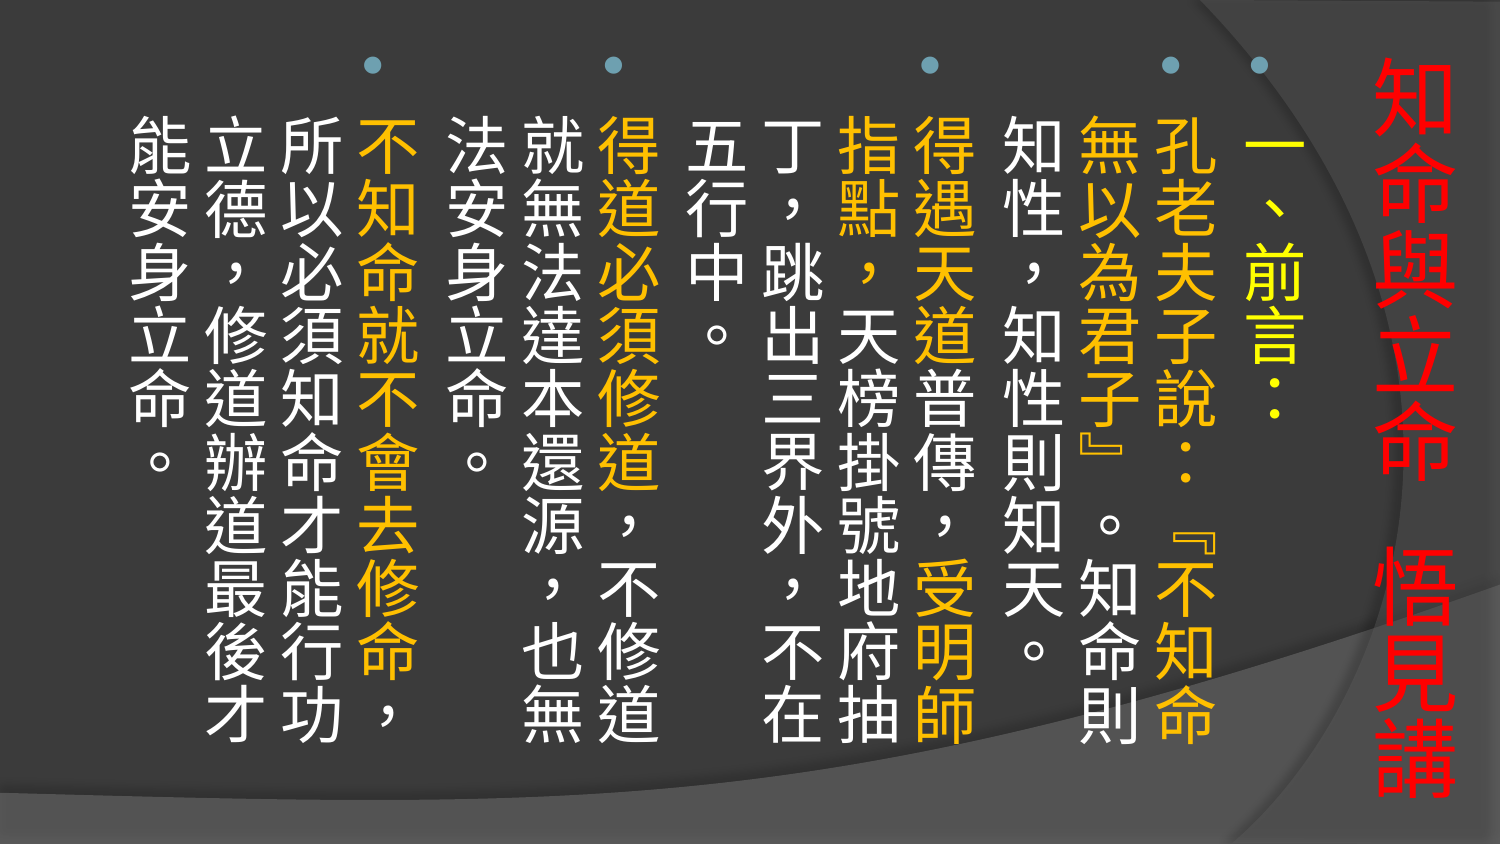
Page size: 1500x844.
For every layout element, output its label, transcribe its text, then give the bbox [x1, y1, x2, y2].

list 一、前言： 孔老夫子說：『不知命無以為君子』。知命則知性，知性則知天。 得遇天道普傳，受明師指點，天榜掛號地府抽丁，跳出三界外，不在五行中。 得道必須修道，不修道就無法達本還源，也無法安身立命。 不知命就不會去修命，所以必須知命才能行功立德，修道辦道最後才能安身立命。 [29, 33, 1329, 812]
title 知命與立命 悟見講 [1352, 43, 1473, 812]
